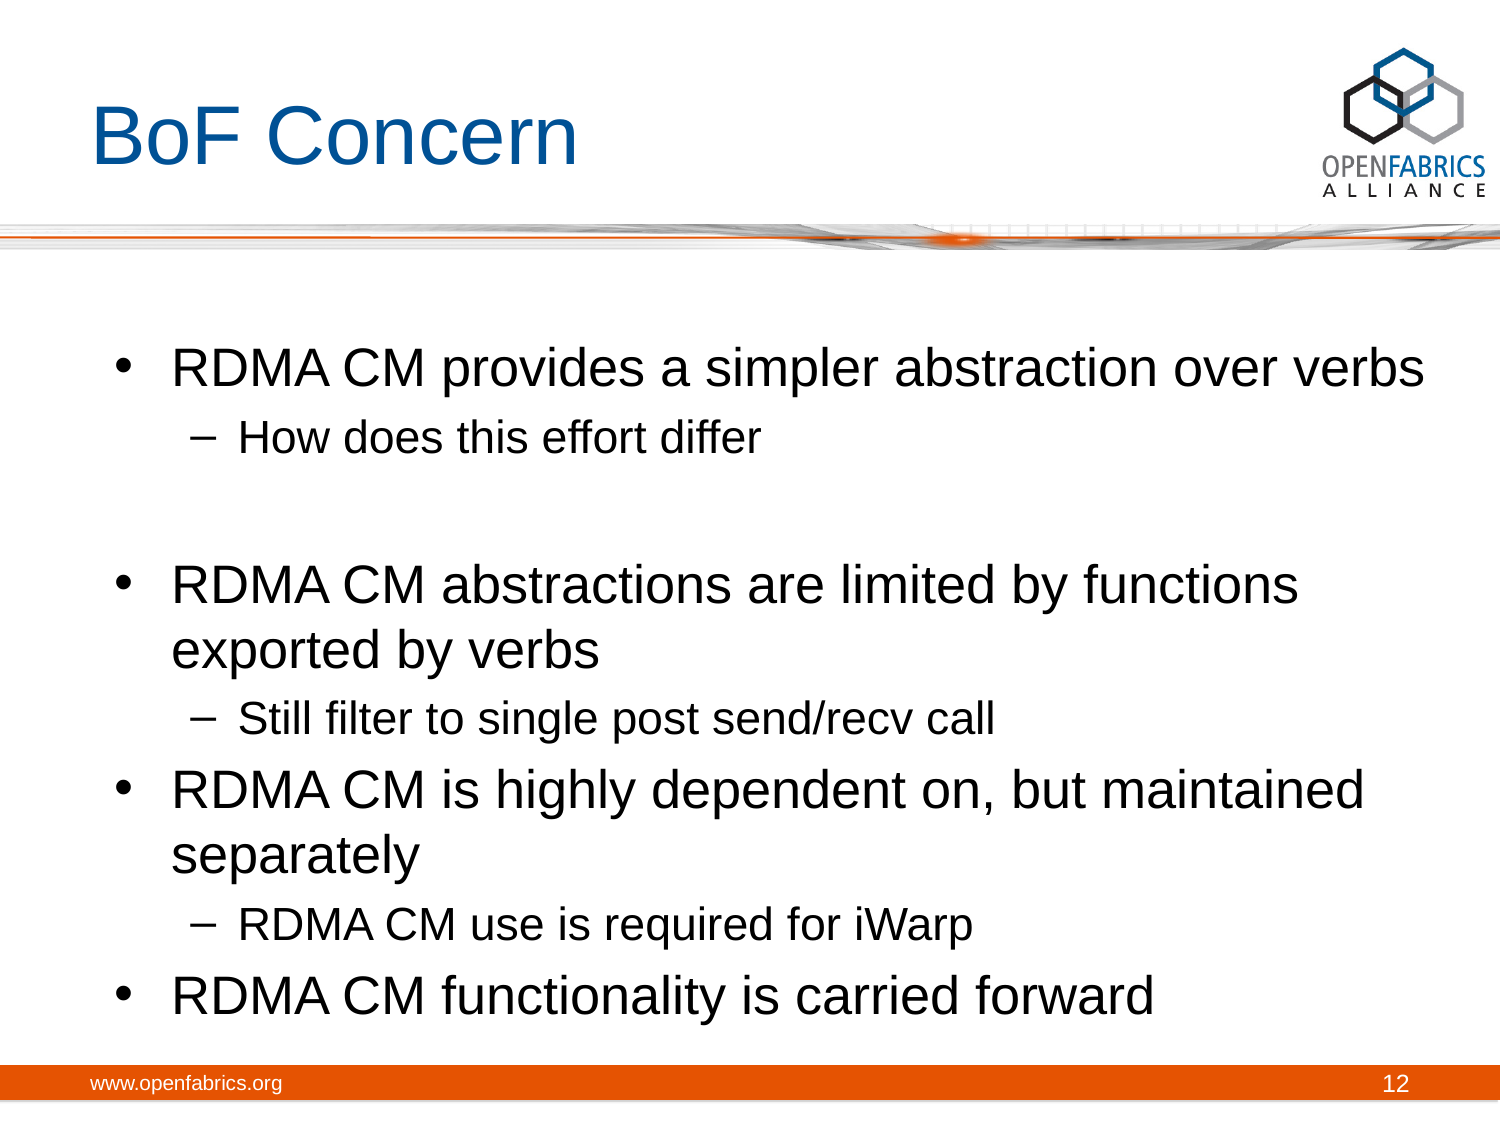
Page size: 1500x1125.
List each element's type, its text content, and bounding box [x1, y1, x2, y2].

list RDMA CM provides a simpler abstraction over verbs How does this effort differ RDMA CM abstractions are limited by functions exported by verbs Still filter to single post send/recv call RDMA CM is highly dependent on, but maintained separately RDMA CM use is required for iWarp RDMA CM functionality is carried forward [99, 324, 1450, 1088]
slide_number 12 [1074, 1052, 1425, 1113]
picture [0, 224, 1500, 236]
picture [0, 239, 1500, 250]
title BoF Concern [75, 37, 1300, 225]
picture [1312, 37, 1494, 219]
footer www.openfabrics.org [75, 1052, 550, 1113]
